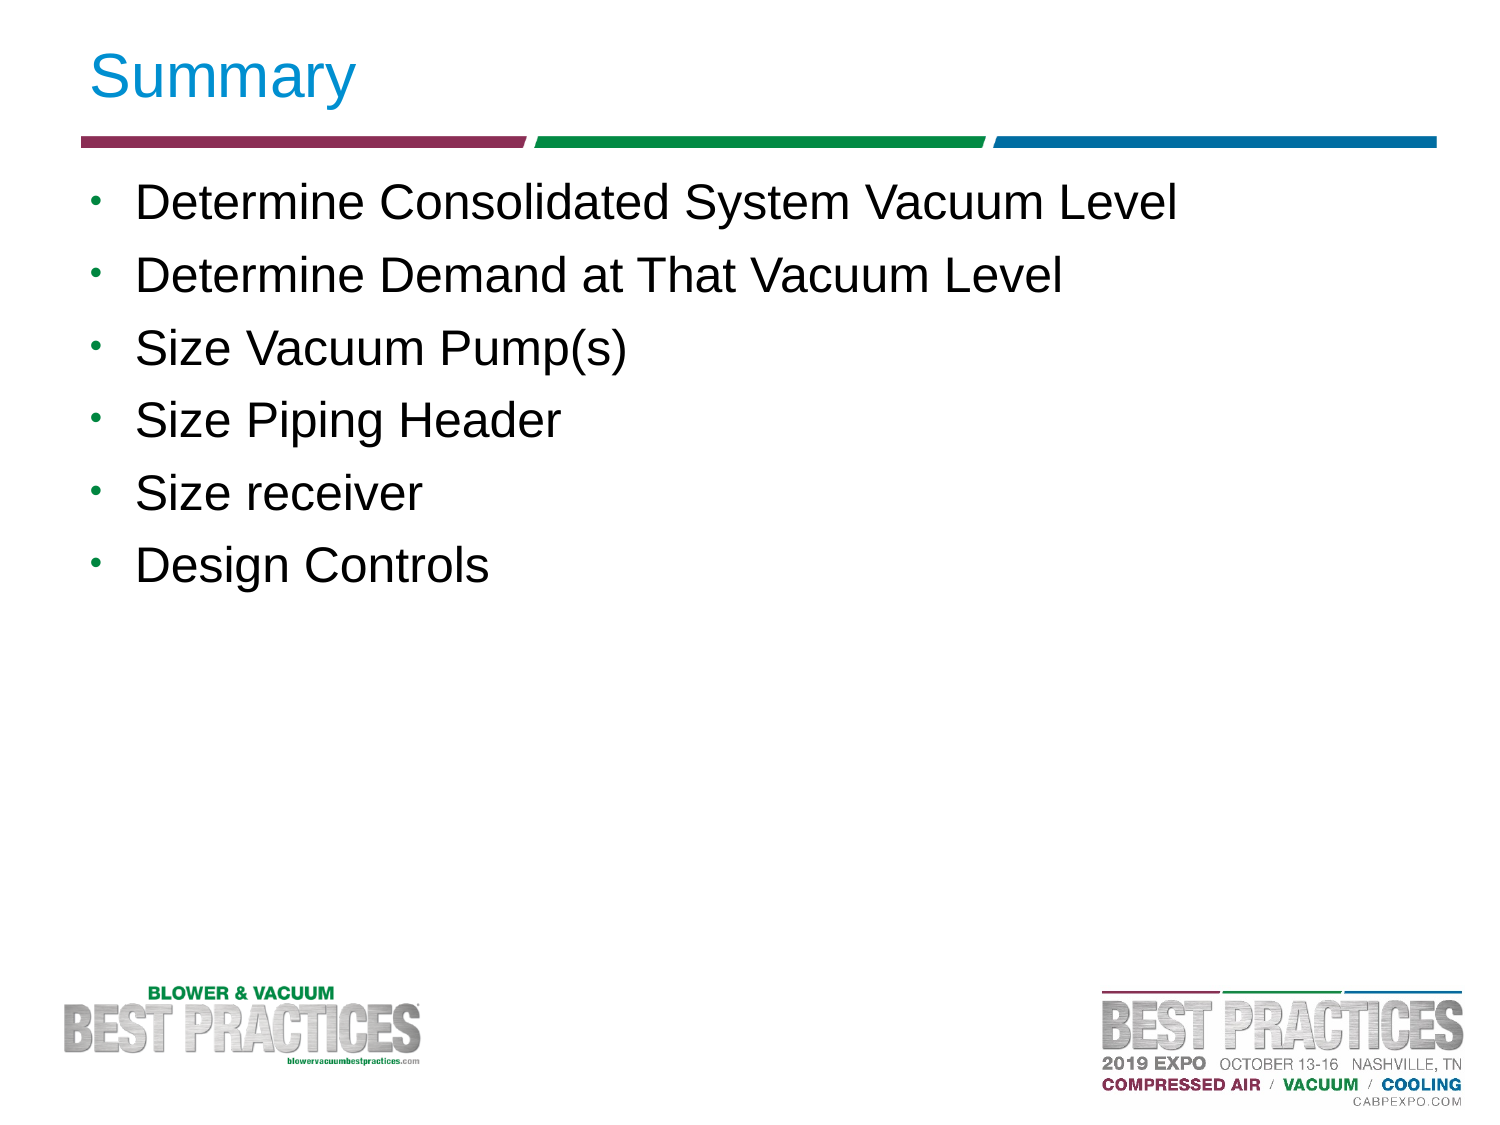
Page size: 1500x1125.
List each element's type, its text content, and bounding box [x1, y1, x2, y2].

picture [75, 117, 1450, 163]
list Determine Consolidated System Vacuum Level Determine Demand at That Vacuum Level Size Vacuum Pump(s) Size Piping Header Size receiver Design Controls [75, 162, 1413, 975]
picture [1100, 985, 1465, 1110]
picture [62, 985, 422, 1068]
title Summary [75, 24, 1438, 118]
